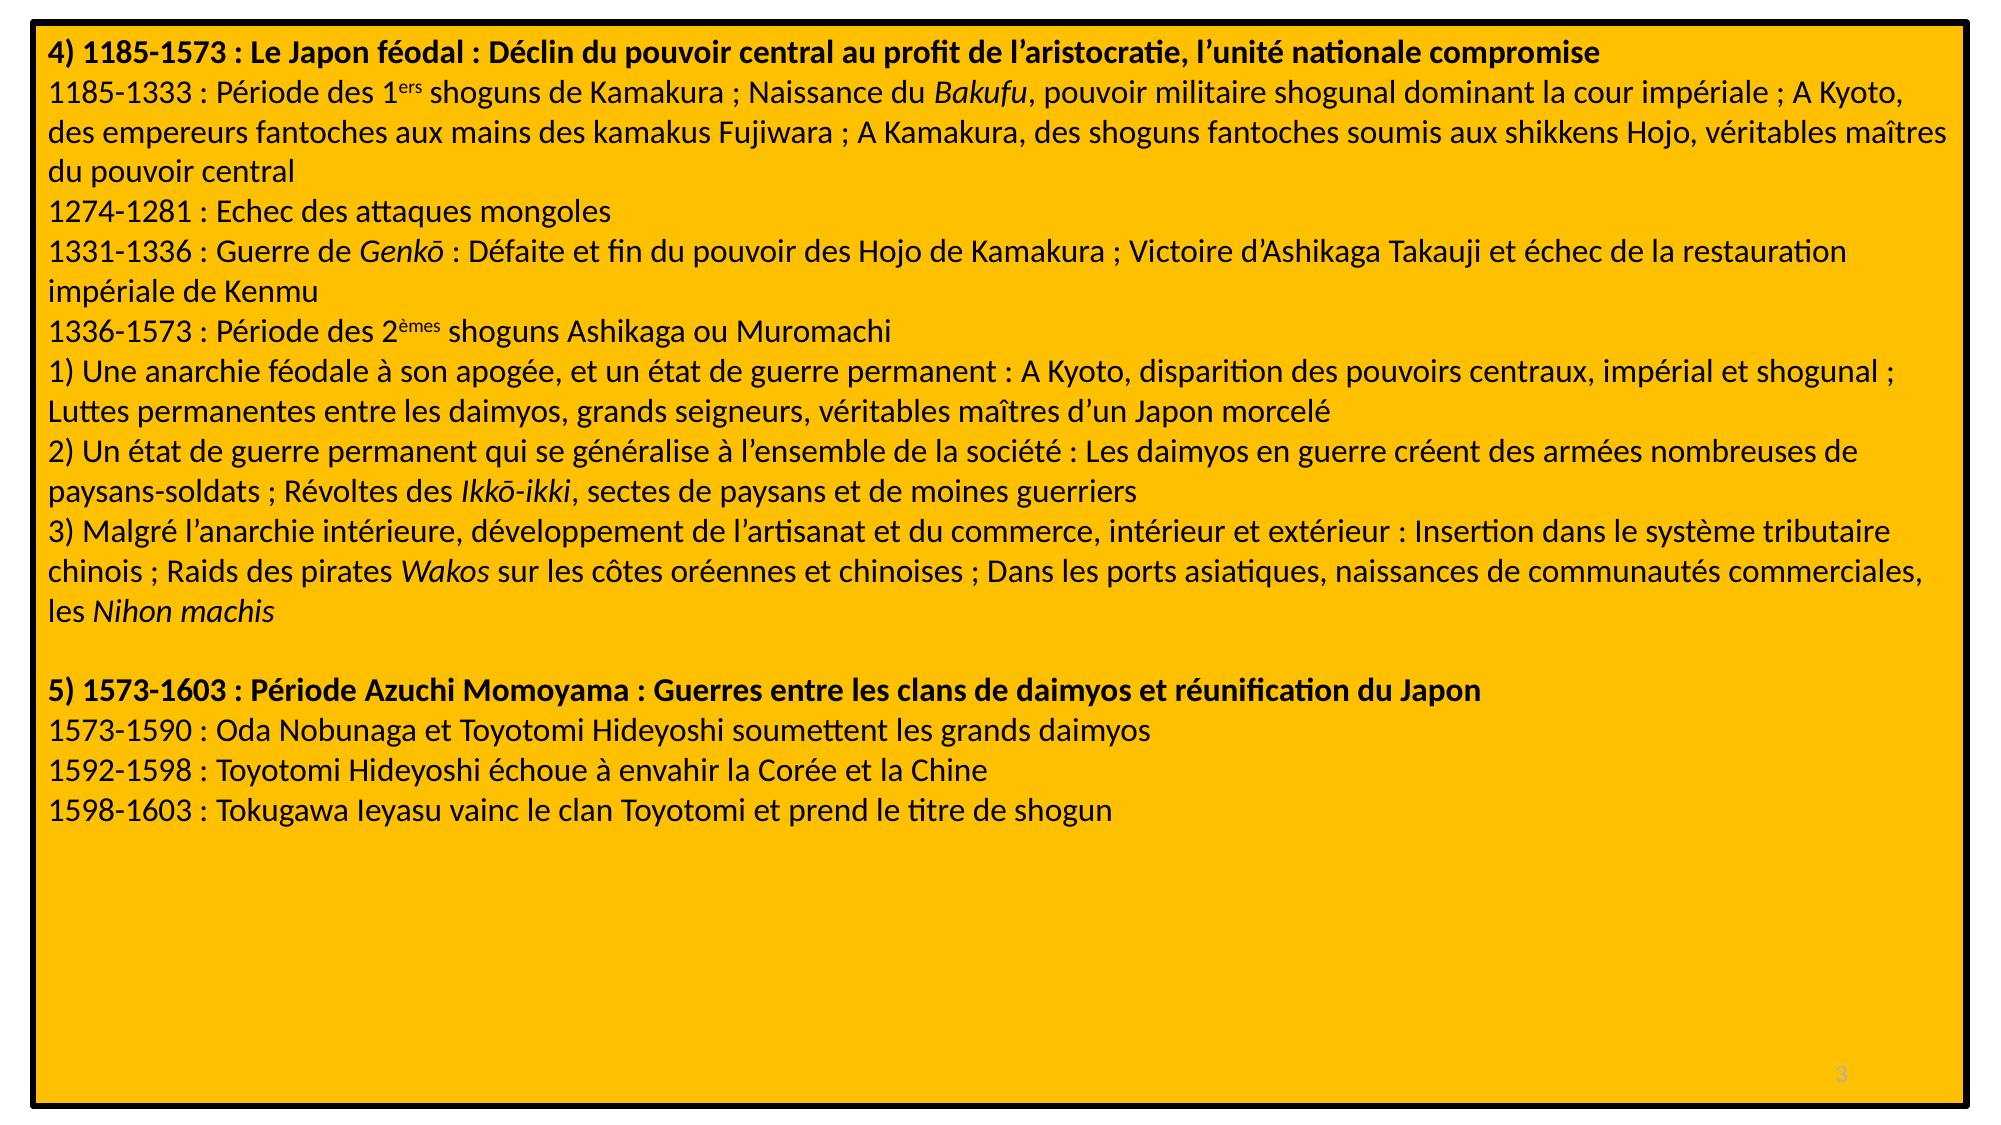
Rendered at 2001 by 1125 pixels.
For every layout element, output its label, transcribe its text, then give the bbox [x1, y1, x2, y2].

slide_number 3 [1412, 1042, 1863, 1103]
text_box 4) 1185-1573 : Le Japon féodal : Déclin du pouvoir central au profit de l’aristocratie, l’unité nationale compromise 1185-1333 : Période des 1ers shoguns de Kamakura ; Naissance du Bakufu, pouvoir militaire shogunal dominant la cour impériale ; A Kyoto, des empereurs fantoches aux mains des kamakus Fujiwara ; A Kamakura, des shoguns fantoches soumis aux shikkens Hojo, véritables maîtres du pouvoir central 1274-1281 : Echec des attaques mongoles 1331-1336 : Guerre de Genkō : Défaite et fin du pouvoir des Hojo de Kamakura ; Victoire d’Ashikaga Takauji et échec de la restauration impériale de Kenmu 1336-1573 : Période des 2èmes shoguns Ashikaga ou Muromachi 1) Une anarchie féodale à son apogée, et un état de guerre permanent : A Kyoto, disparition des pouvoirs centraux, impérial et shogunal ; Luttes permanentes entre les daimyos, grands seigneurs, véritables maîtres d’un Japon morcelé 2) Un état de guerre permanent qui se généralise à l’ensemble de la société : Les daimyos en guerre créent des armées nombreuses de paysans-soldats ; Révoltes des Ikkō-ikki, sectes de paysans et de moines guerriers 3) Malgré l’anarchie intérieure, développement de l’artisanat et du commerce, intérieur et extérieur : Insertion dans le système tributaire chinois ; Raids des pirates Wakos sur les côtes oréennes et chinoises ; Dans les ports asiatiques, naissances de communautés commerciales, les Nihon machis 5) 1573-1603 : Période Azuchi Momoyama : Guerres entre les clans de daimyos et réunification du Japon 1573-1590 : Oda Nobunaga et Toyotomi Hideyoshi soumettent les grands daimyos 1592-1598 : Toyotomi Hideyoshi échoue à envahir la Corée et la Chine 1598-1603 : Tokugawa Ieyasu vainc le clan Toyotomi et prend le titre de shogun [33, 22, 1967, 1106]
